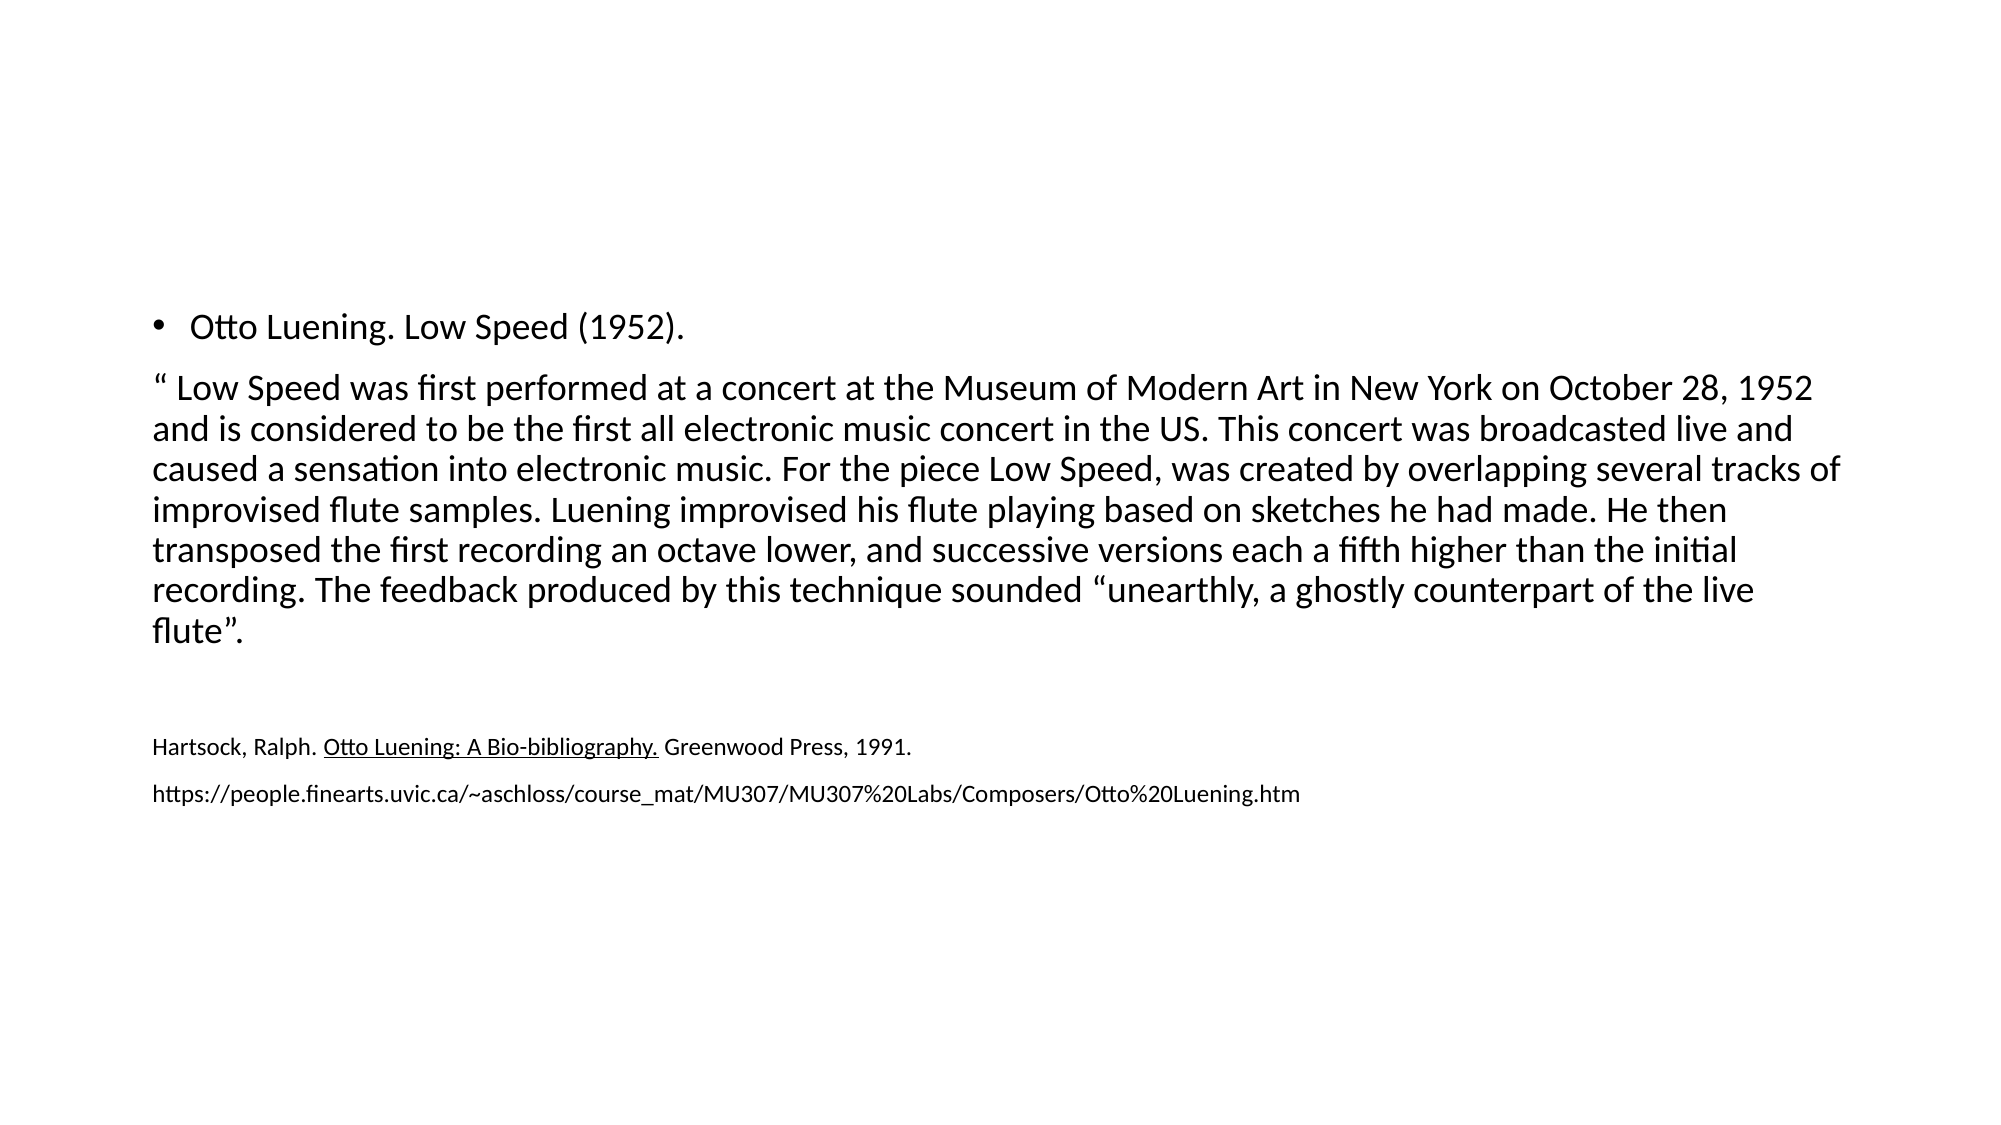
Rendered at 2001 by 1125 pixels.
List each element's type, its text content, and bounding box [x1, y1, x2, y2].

list Otto Luening. Low Speed (1952). “ Low Speed was first performed at a concert at the Museum of Modern Art in New York on October 28, 1952 and is considered to be the first all electronic music concert in the US. This concert was broadcasted live and caused a sensation into electronic music. For the piece Low Speed, was created by overlapping several tracks of improvised flute samples. Luening improvised his flute playing based on sketches he had made. He then transposed the first recording an octave lower, and successive versions each a fifth higher than the initial recording. The feedback produced by this technique sounded “unearthly, a ghostly counterpart of the live flute”. Hartsock, Ralph. Otto Luening: A Bio-bibliography. Greenwood Press, 1991. https://people.finearts.uvic.ca/~aschloss/course_mat/MU307/MU307%20Labs/Composers/Otto%20Luening.htm [137, 299, 1863, 1014]
